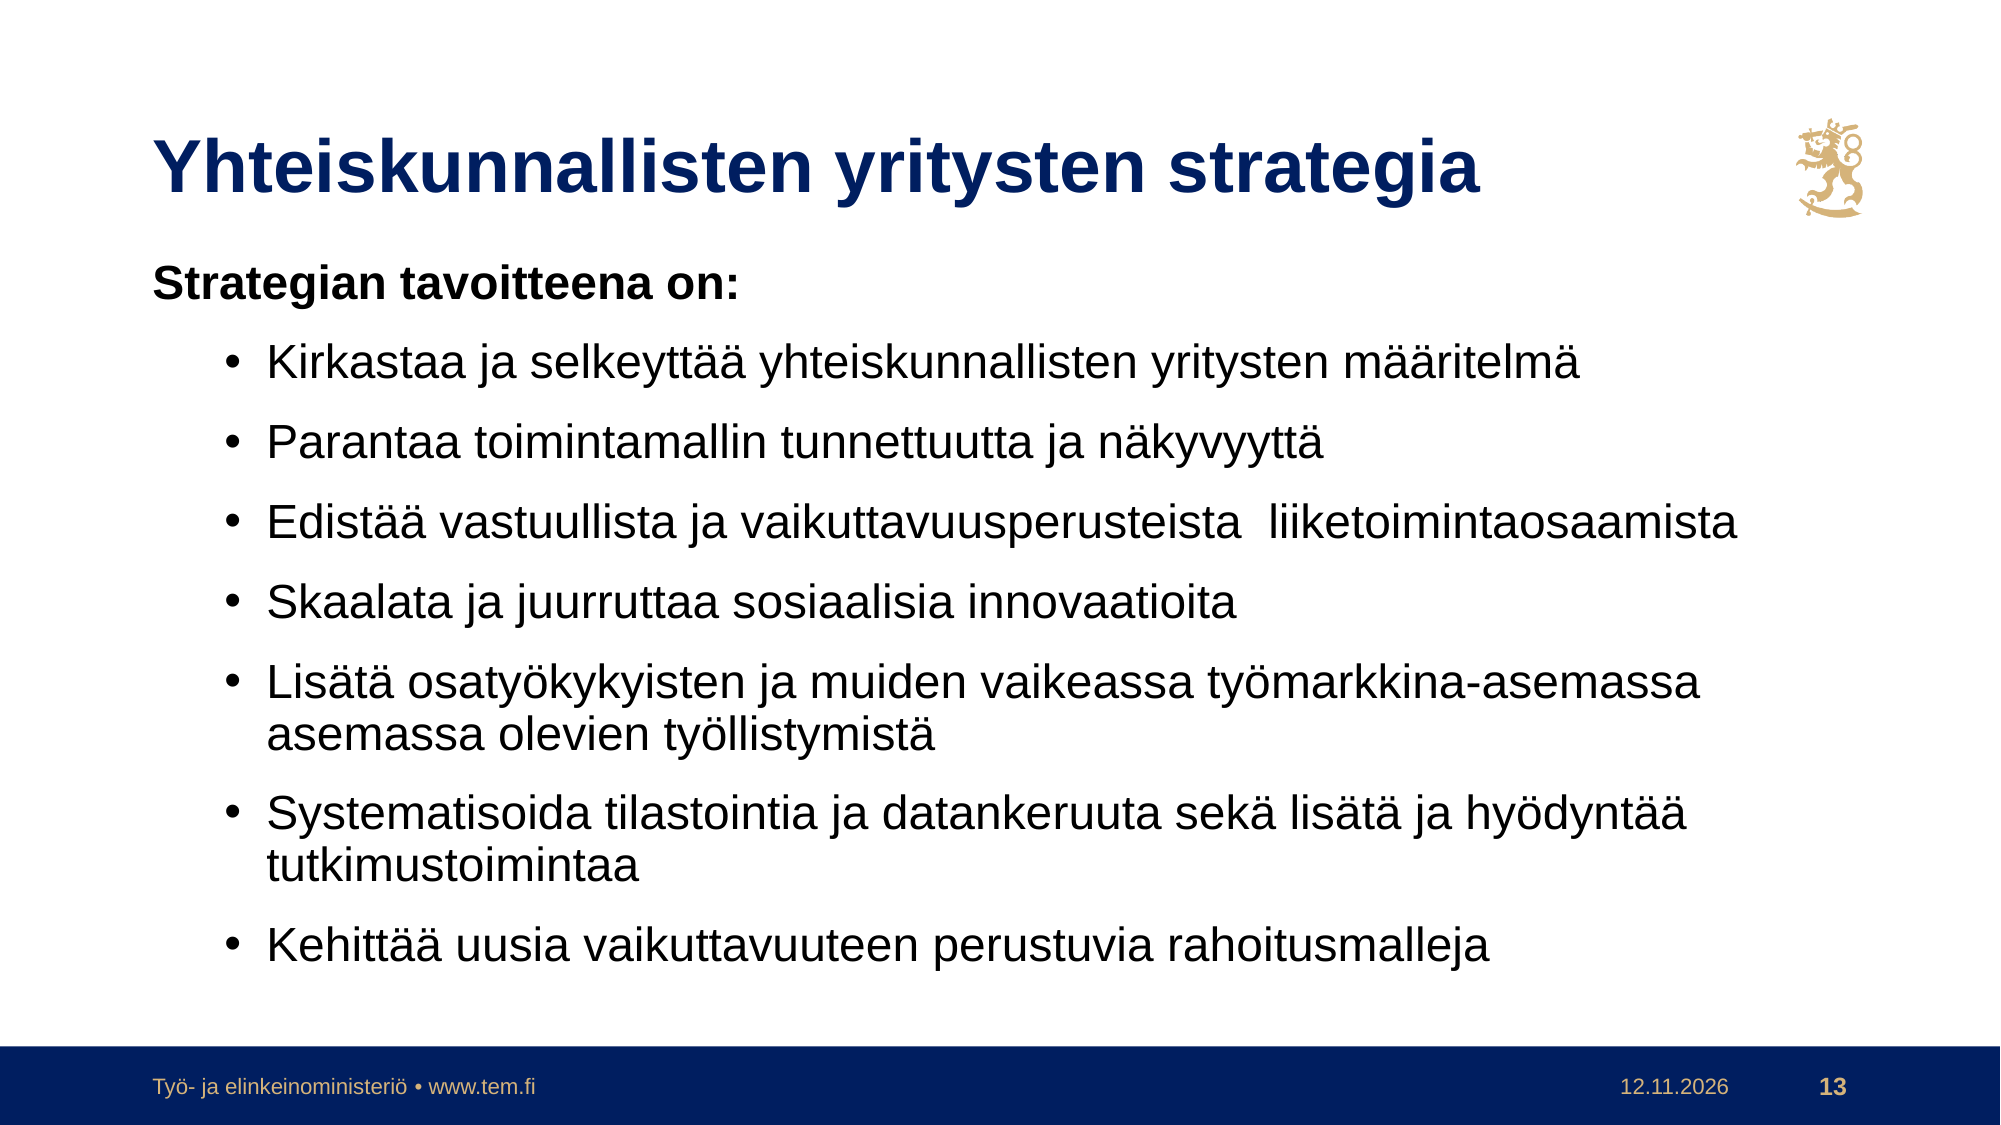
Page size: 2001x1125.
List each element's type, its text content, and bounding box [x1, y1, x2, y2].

picture [1796, 118, 1863, 218]
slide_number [1590, 1068, 1745, 1103]
slide_number 13 [1745, 1068, 1863, 1103]
list Strategian tavoitteena on: Kirkastaa ja selkeyttää yhteiskunnallisten yritysten määritelmä Parantaa toimintamallin tunnettuutta ja näkyvyyttä Edistää vastuullista ja vaikuttavuusperusteista liiketoimintaosaamista Skaalata ja juurruttaa sosiaalisia innovaatioita Lisätä osatyökykyisten ja muiden vaikeassa työmarkkina-asemassa asemassa olevien työllistymistä Systematisoida tilastointia ja datankeruuta sekä lisätä ja hyödyntää tutkimustoimintaa Kehittää uusia vaikuttavuuteen perustuvia rahoitusmalleja [137, 250, 1863, 980]
title Yhteiskunnallisten yritysten strategia [137, 86, 1713, 250]
footer Työ- ja elinkeinoministeriö • www.tem.fi [137, 1068, 812, 1103]
